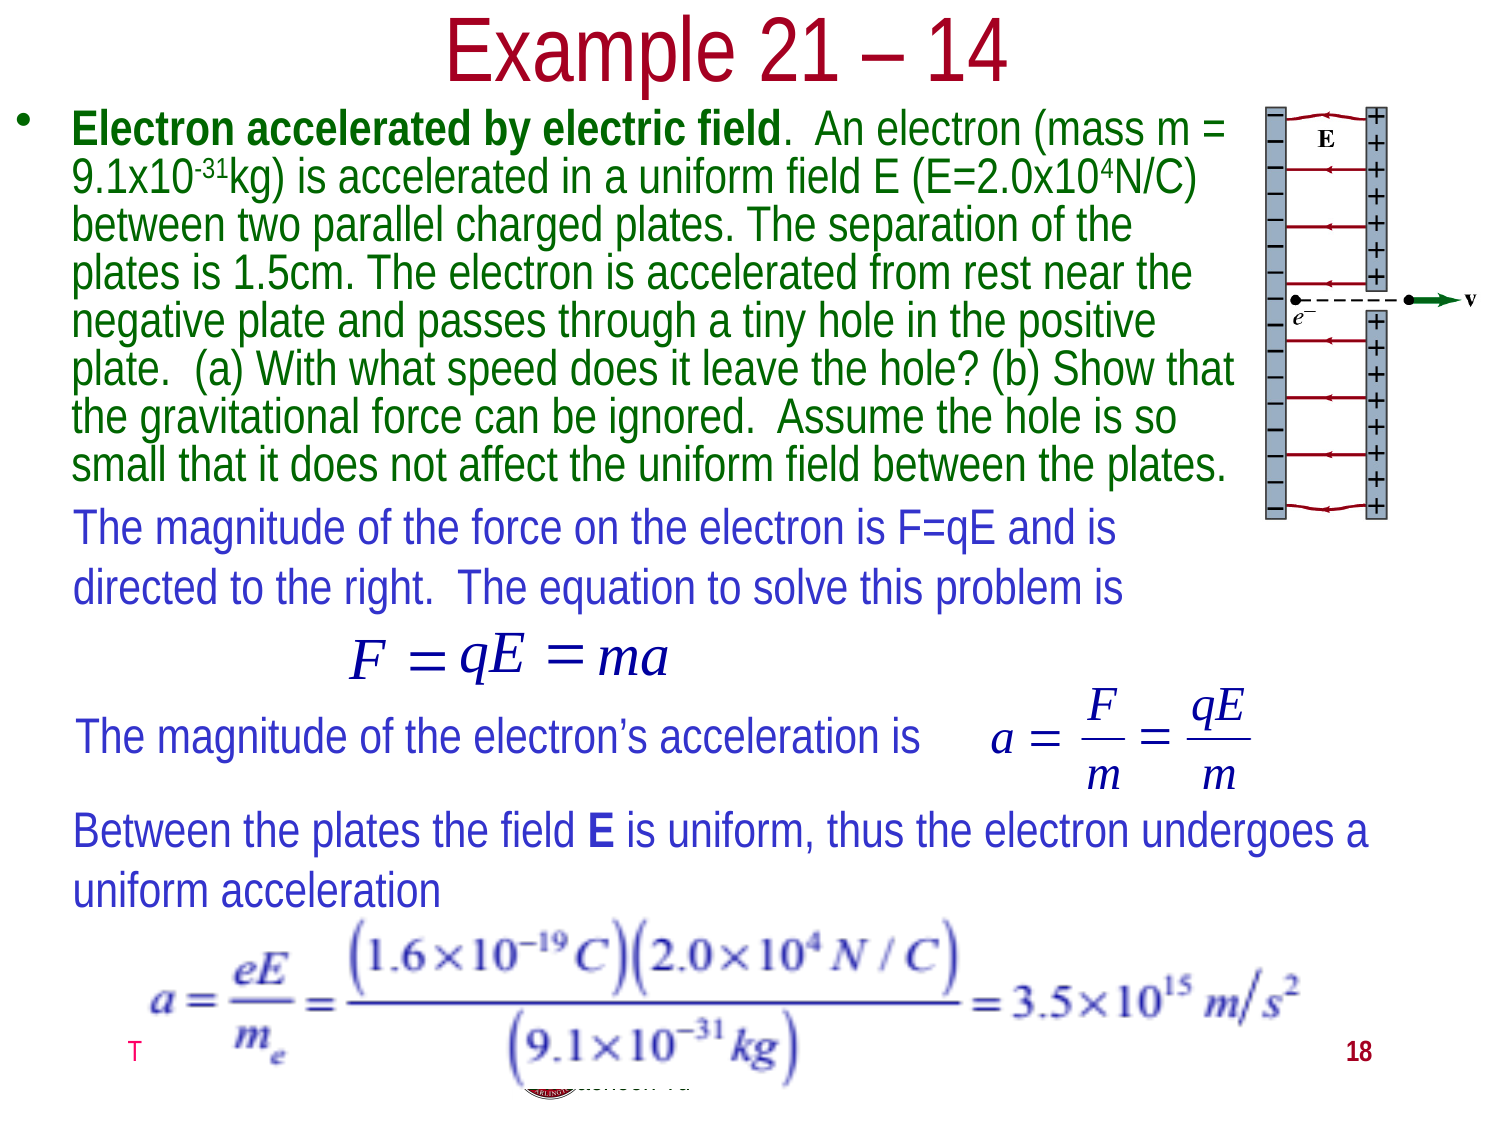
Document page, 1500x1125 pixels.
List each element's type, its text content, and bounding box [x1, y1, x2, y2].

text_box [981, 722, 1063, 768]
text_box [1073, 671, 1176, 800]
text_box The magnitude of the electron’s acceleration is [60, 696, 938, 772]
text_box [449, 618, 586, 701]
picture [1074, 99, 1500, 523]
text_box The magnitude of the force on the electron is F=qE and is directed to the right. The equation to solve this problem is [58, 487, 1250, 623]
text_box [587, 637, 686, 693]
text_box Between the plates the field E is uniform, thus the electron undergoes a uniform acceleration [57, 790, 1408, 925]
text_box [1178, 671, 1263, 801]
title Example 21 – 14 [49, 0, 1426, 90]
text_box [299, 912, 1312, 1090]
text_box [337, 624, 444, 691]
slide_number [112, 1024, 426, 1101]
slide_number 18 [1074, 1024, 1388, 1101]
list Electron accelerated by electric field. An electron (mass m = 9.1x10-31kg) is accelerated in a uniform field E (E=2.0x104N/C) between two parallel charged plates. The separation of the plates is 1.5cm. The electron is accelerated from rest near the negative plate and passes through a tiny hole in the positive plate. (a) With what speed does it leave the hole? (b) Show that the gravitational force can be ignored. Assume the hole is so small that it does not affect the uniform field between the plates. [0, 99, 1073, 488]
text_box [141, 934, 294, 1072]
